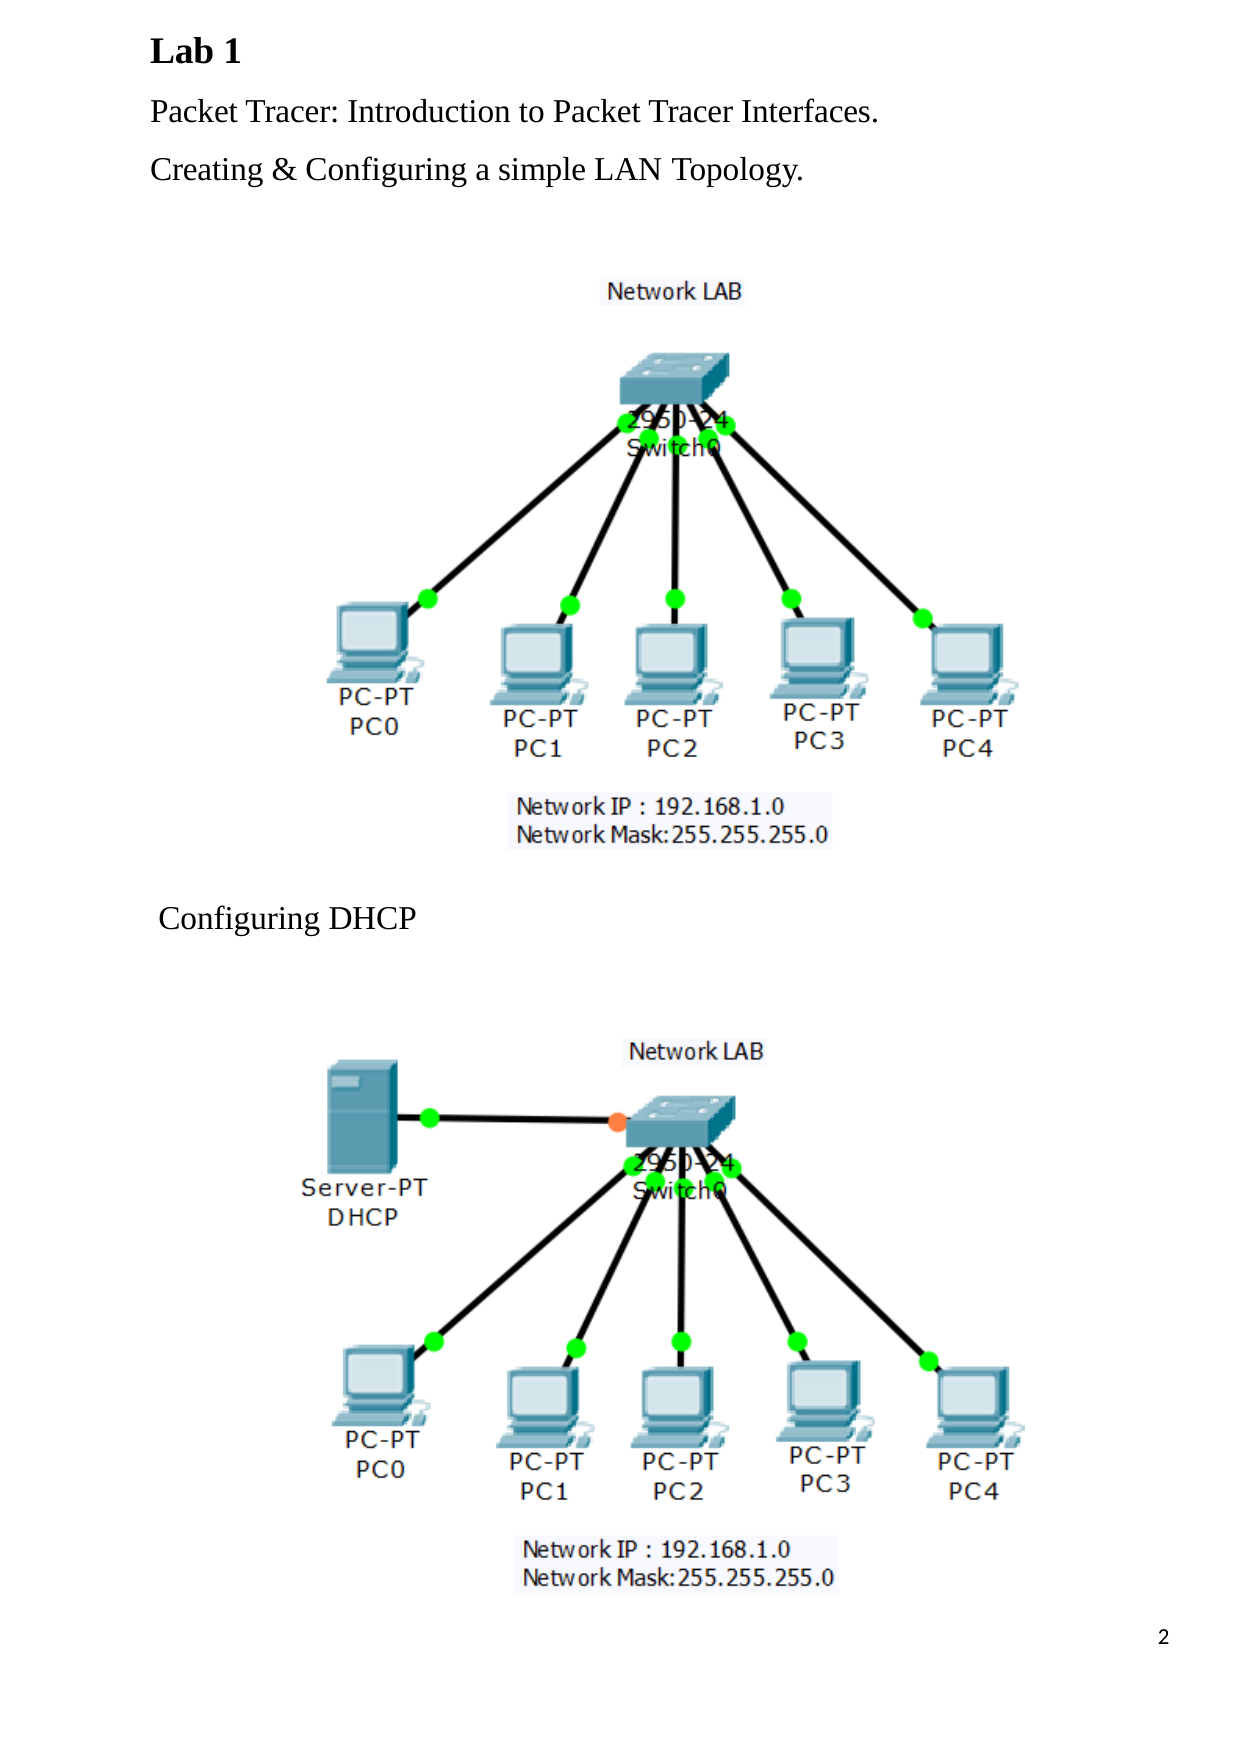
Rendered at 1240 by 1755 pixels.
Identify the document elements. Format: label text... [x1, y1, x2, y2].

text_box [326, 279, 1019, 851]
text_box Configuring DHCP [156, 894, 421, 937]
text_box Lab 1 Packet Tracer: Introduction to Packet Tracer Interfaces. Creating & Configuring a simple LAN Topology. [147, 3, 894, 188]
slide_number 2 [1151, 1625, 1188, 1755]
text_box [301, 1038, 1025, 1594]
